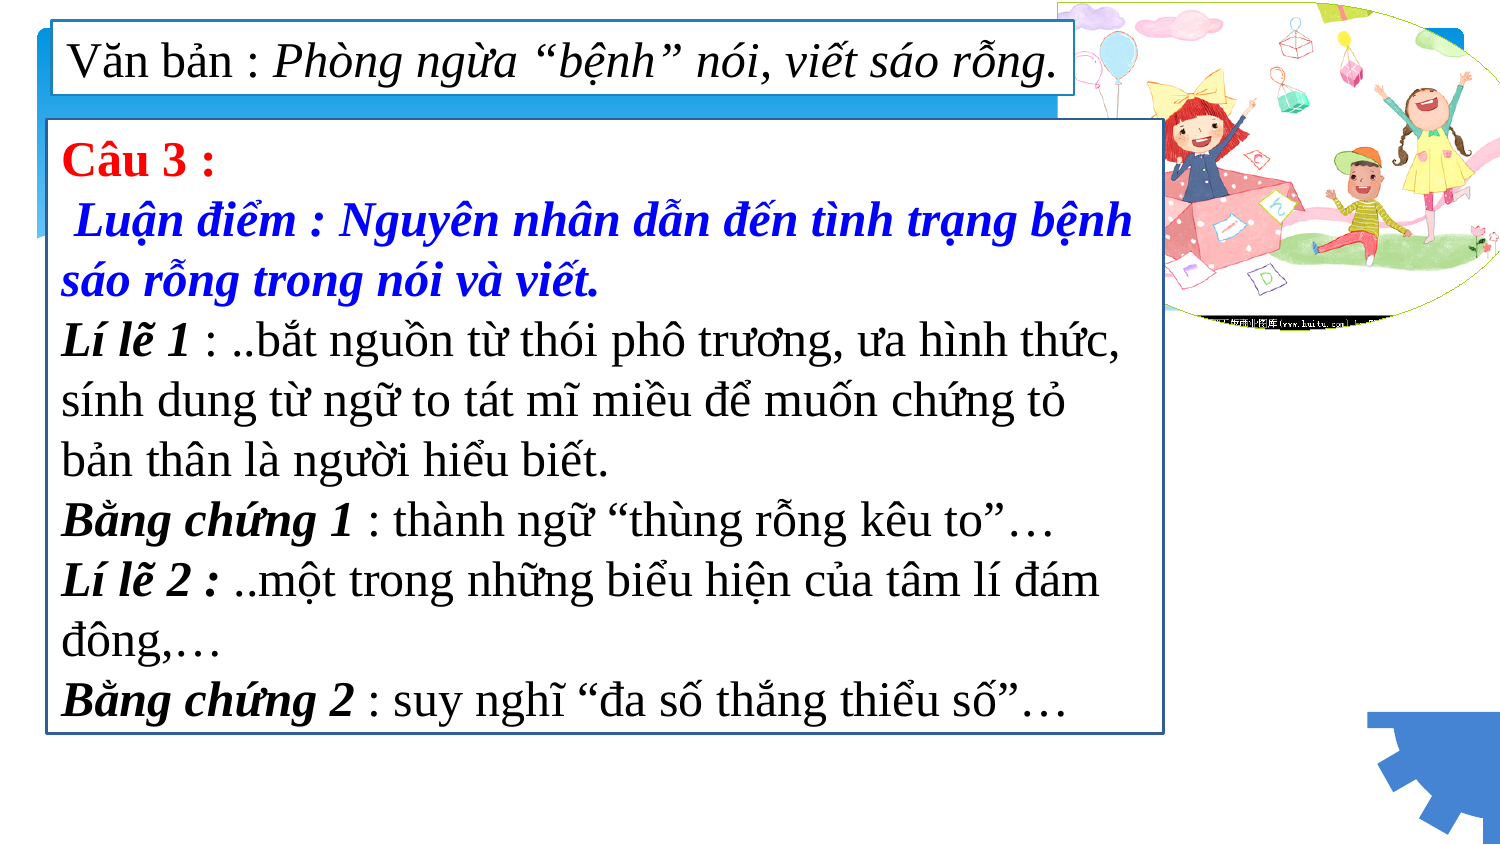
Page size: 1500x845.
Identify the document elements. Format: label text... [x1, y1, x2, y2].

picture [1056, 2, 1500, 331]
text_box Văn bản : Phòng ngừa “bệnh” nói, viết sáo rỗng. [50, 19, 1050, 96]
text_box [1367, 711, 1500, 844]
text_box Câu 3 : Luận điểm : Nguyên nhân dẫn đến tình trạng bệnh sáo rỗng trong nói và viết. Lí lẽ 1 : ..bắt nguồn từ thói phô trương, ưa hình thức, sính dung từ ngữ to tát mĩ miều để muốn chứng tỏ bản thân là người hiểu biết. Bằng chứng 1 : thành ngữ “thùng rỗng kêu to”… Lí lẽ 2 : ..một trong những biểu hiện của tâm lí đám đông,… Bằng chứng 2 : suy nghĩ “đa số thắng thiểu số”… [45, 118, 1165, 735]
